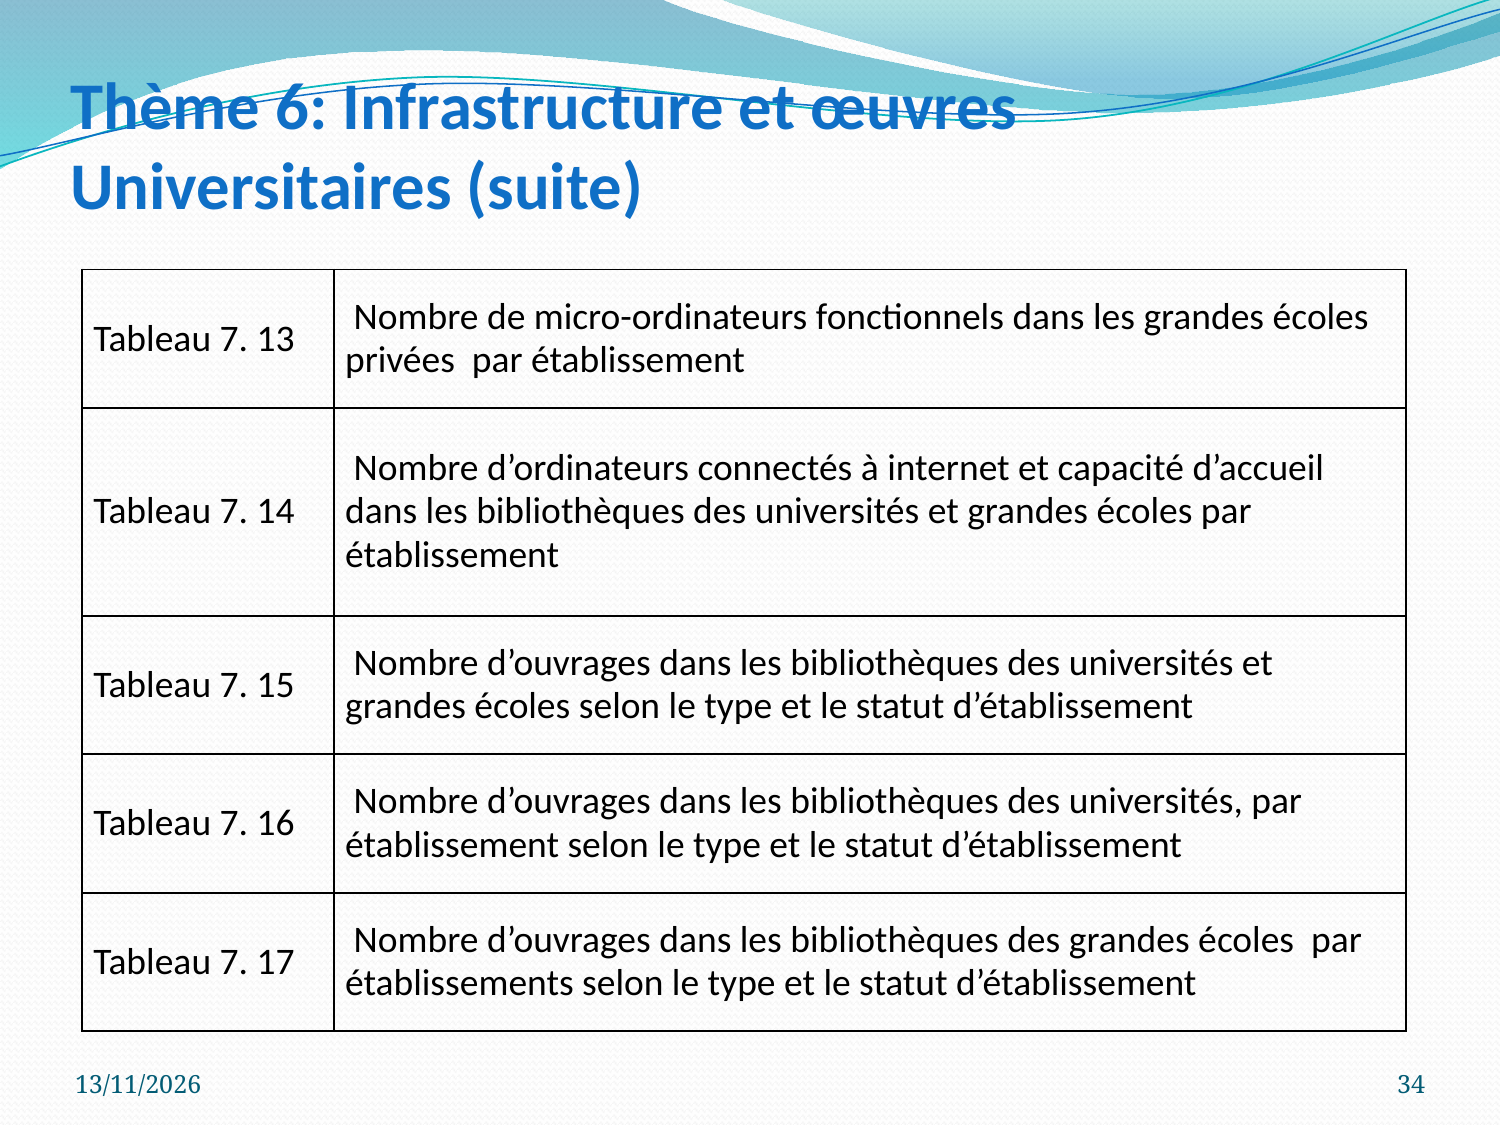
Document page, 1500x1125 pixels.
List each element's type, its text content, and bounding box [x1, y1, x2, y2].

table_cell Tableau 7. 15 [83, 617, 333, 753]
slide_number 34 [1299, 1042, 1425, 1103]
table_cell Tableau 7. 16 [83, 755, 333, 892]
table_header Tableau 7. 13 [83, 270, 333, 407]
table_cell Nombre d’ouvrages dans les bibliothèques des universités et grandes écoles selon le type et le statut d’établissement [335, 617, 1405, 753]
table_cell Nombre d’ouvrages dans les bibliothèques des universités, par établissement selon le type et le statut d’établissement [335, 755, 1405, 892]
table_cell Nombre d’ouvrages dans les bibliothèques des grandes écoles par établissements selon le type et le statut d’établissement [335, 894, 1405, 1030]
table_cell Nombre d’ordinateurs connectés à internet et capacité d’accueil dans les bibliothèques des universités et grandes écoles par établissement [335, 409, 1405, 615]
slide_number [75, 1042, 425, 1103]
table_cell Tableau 7. 14 [83, 409, 333, 615]
table_header Nombre de micro-ordinateurs fonctionnels dans les grandes écoles privées par établissement [335, 270, 1405, 407]
title Thème 6: Infrastructure et œuvres Universitaires (suite) [70, 35, 1421, 223]
table_cell Tableau 7. 17 [83, 894, 333, 1030]
